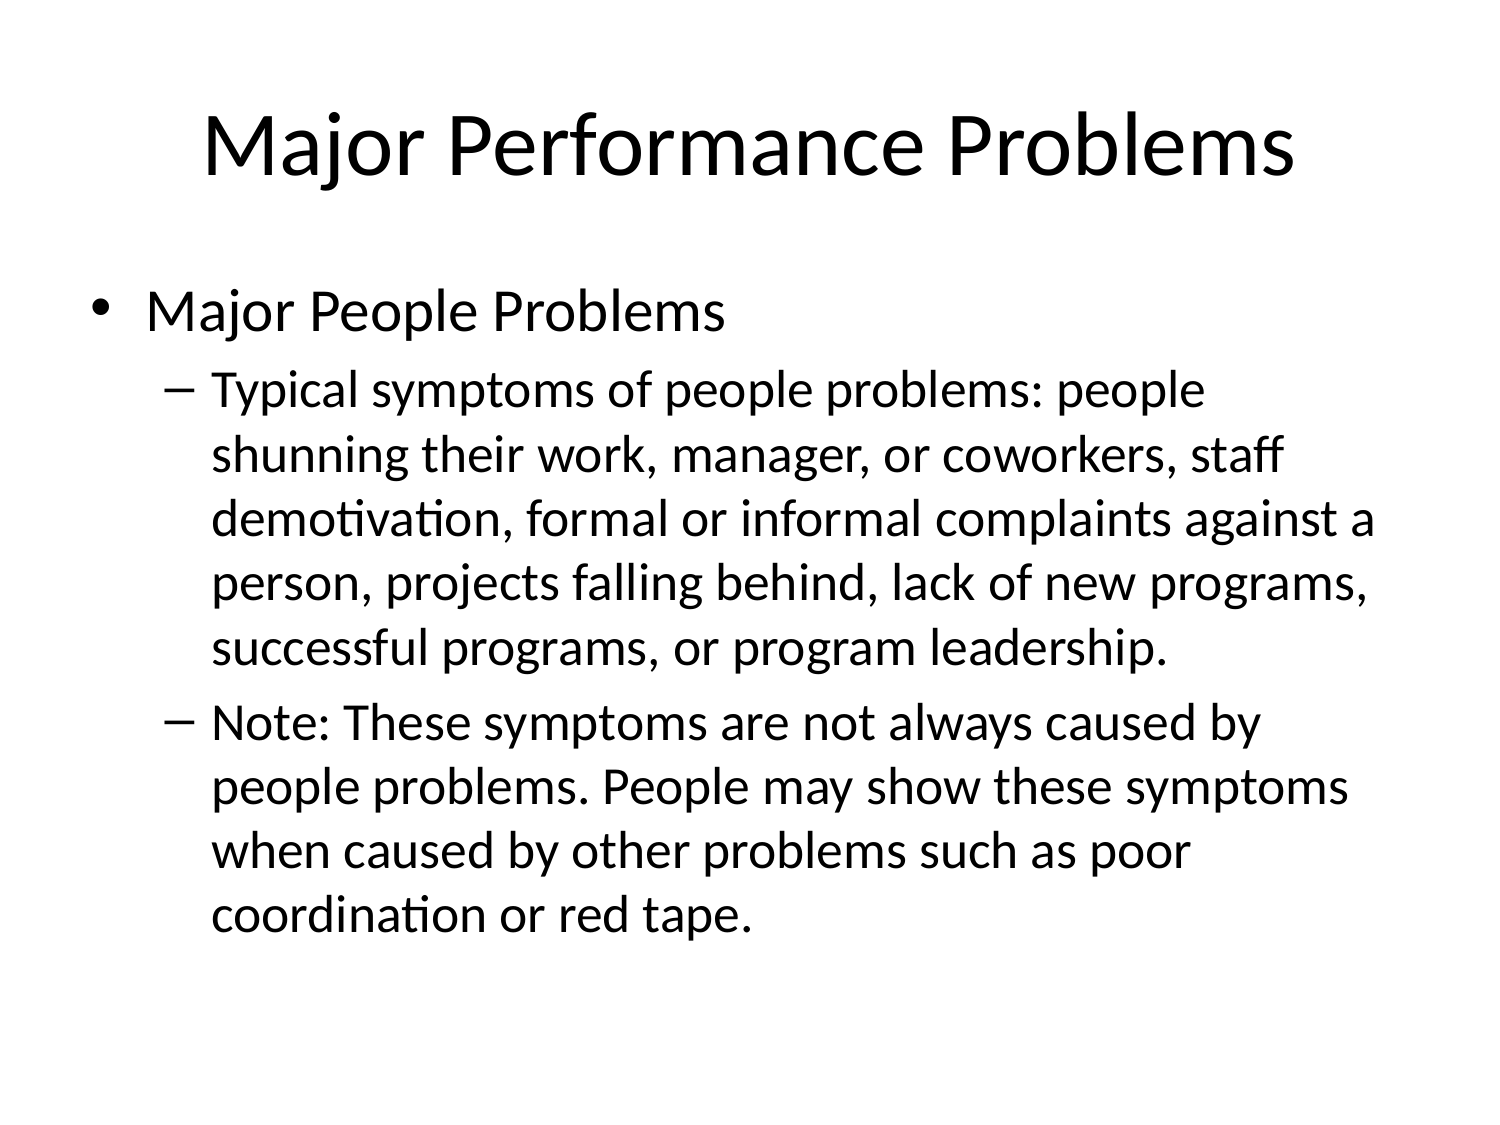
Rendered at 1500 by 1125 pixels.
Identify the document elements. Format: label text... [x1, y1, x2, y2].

list Major People Problems Typical symptoms of people problems: people shunning their work, manager, or coworkers, staff demotivation, formal or informal complaints against a person, projects falling behind, lack of new programs, successful programs, or program leadership. Note: These symptoms are not always caused by people problems. People may show these symptoms when caused by other problems such as poor coordination or red tape. [75, 262, 1425, 1005]
title Major Performance Problems [75, 45, 1425, 233]
